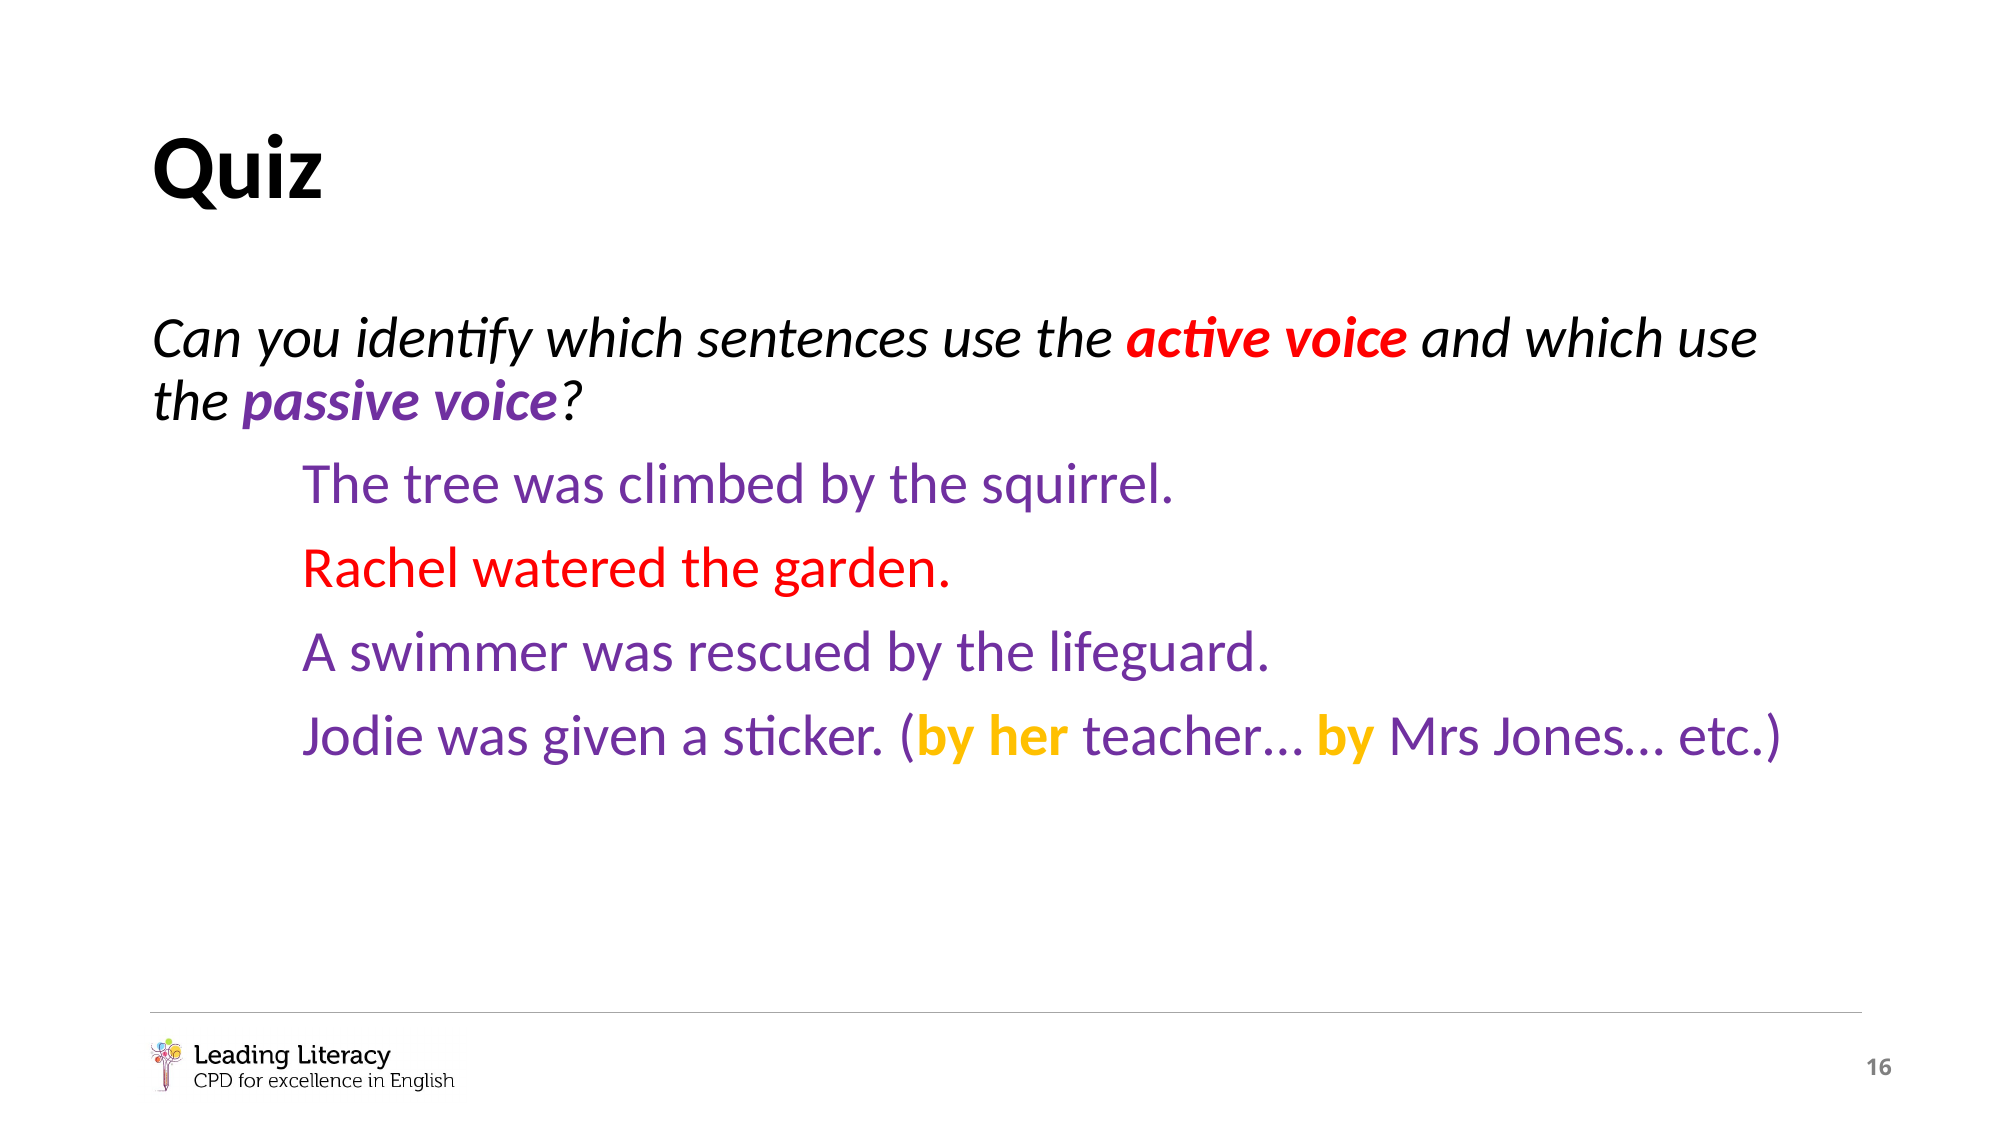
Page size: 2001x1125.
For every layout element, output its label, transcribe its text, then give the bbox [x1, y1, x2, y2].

list Can you identify which sentences use the active voice and which use the passive voice? The tree was climbed by the squirrel. Rachel watered the garden. A swimmer was rescued by the lifeguard. Jodie was given a sticker. (by her teacher… by Mrs Jones… etc.) [137, 299, 1863, 1014]
picture [137, 1027, 467, 1103]
title Quiz [137, 59, 1863, 278]
